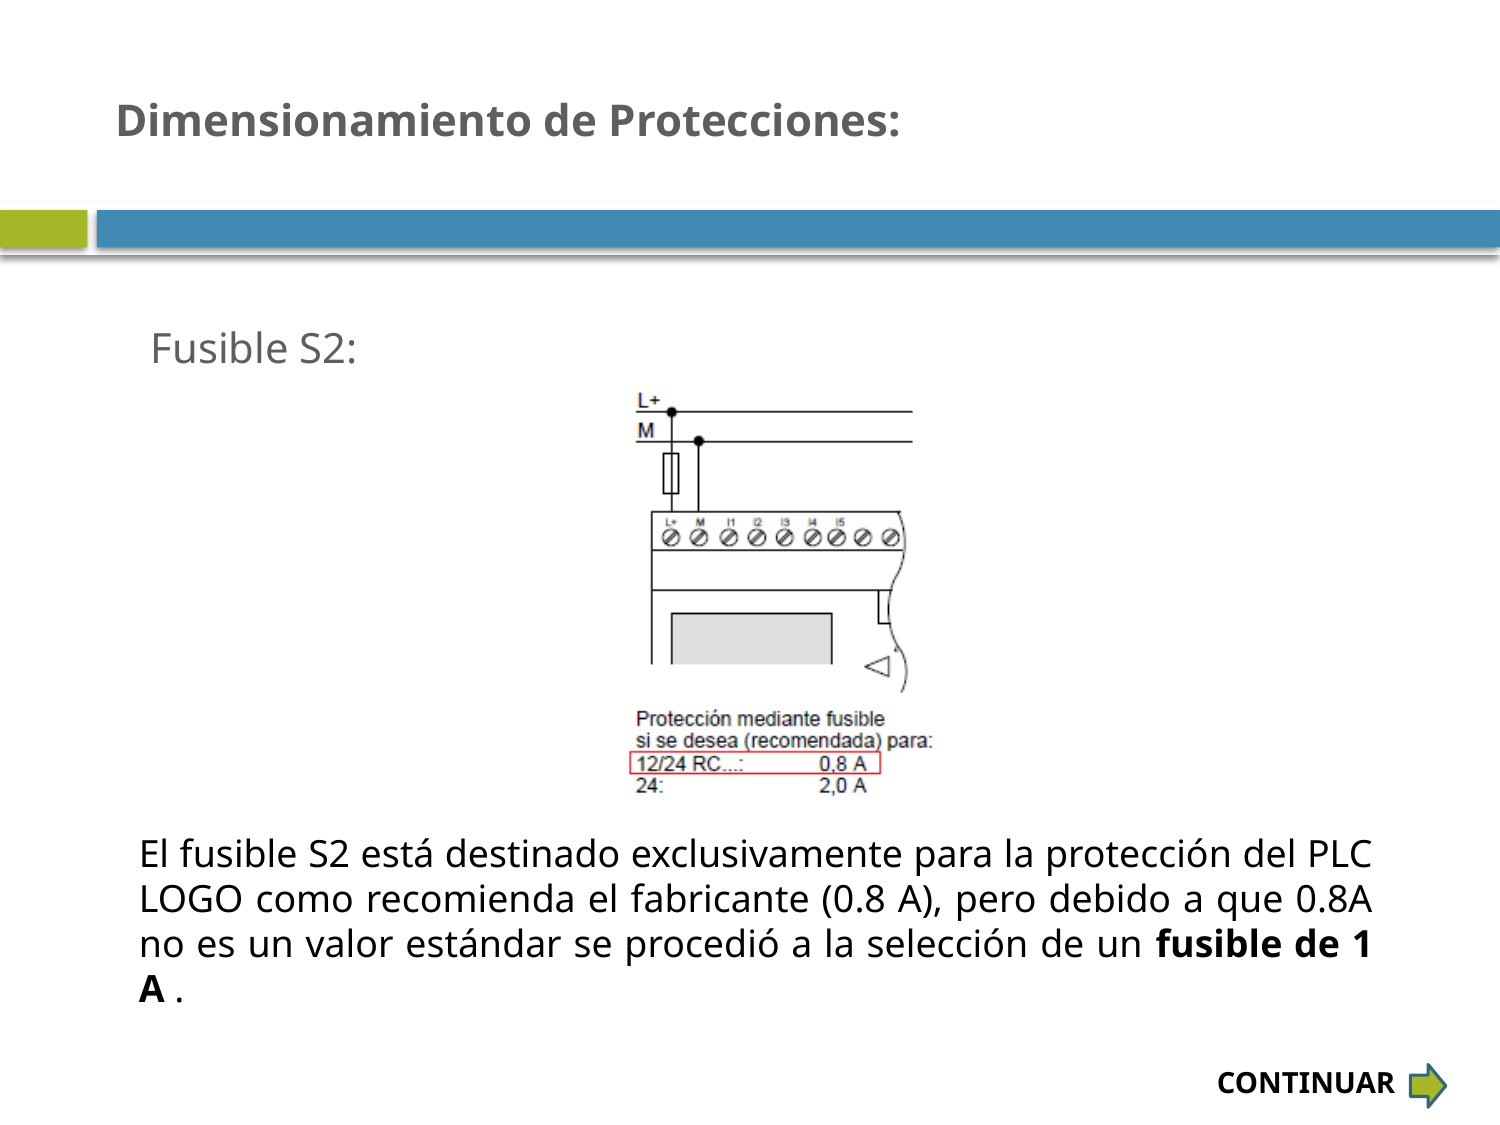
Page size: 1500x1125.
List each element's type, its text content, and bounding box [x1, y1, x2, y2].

text_box El fusible S2 está destinado exclusivamente para la protección del PLC LOGO como recomienda el fabricante (0.8 A), pero debido a que 0.8A no es un valor estándar se procedió a la selección de un fusible de 1 A . [123, 822, 1389, 1057]
text_box Fusible S2: [135, 314, 854, 372]
text_box [1408, 1062, 1447, 1109]
picture [597, 368, 963, 823]
title Dimensionamiento de Protecciones: [100, 37, 1438, 200]
text_box CONTINUAR [1170, 1056, 1442, 1116]
